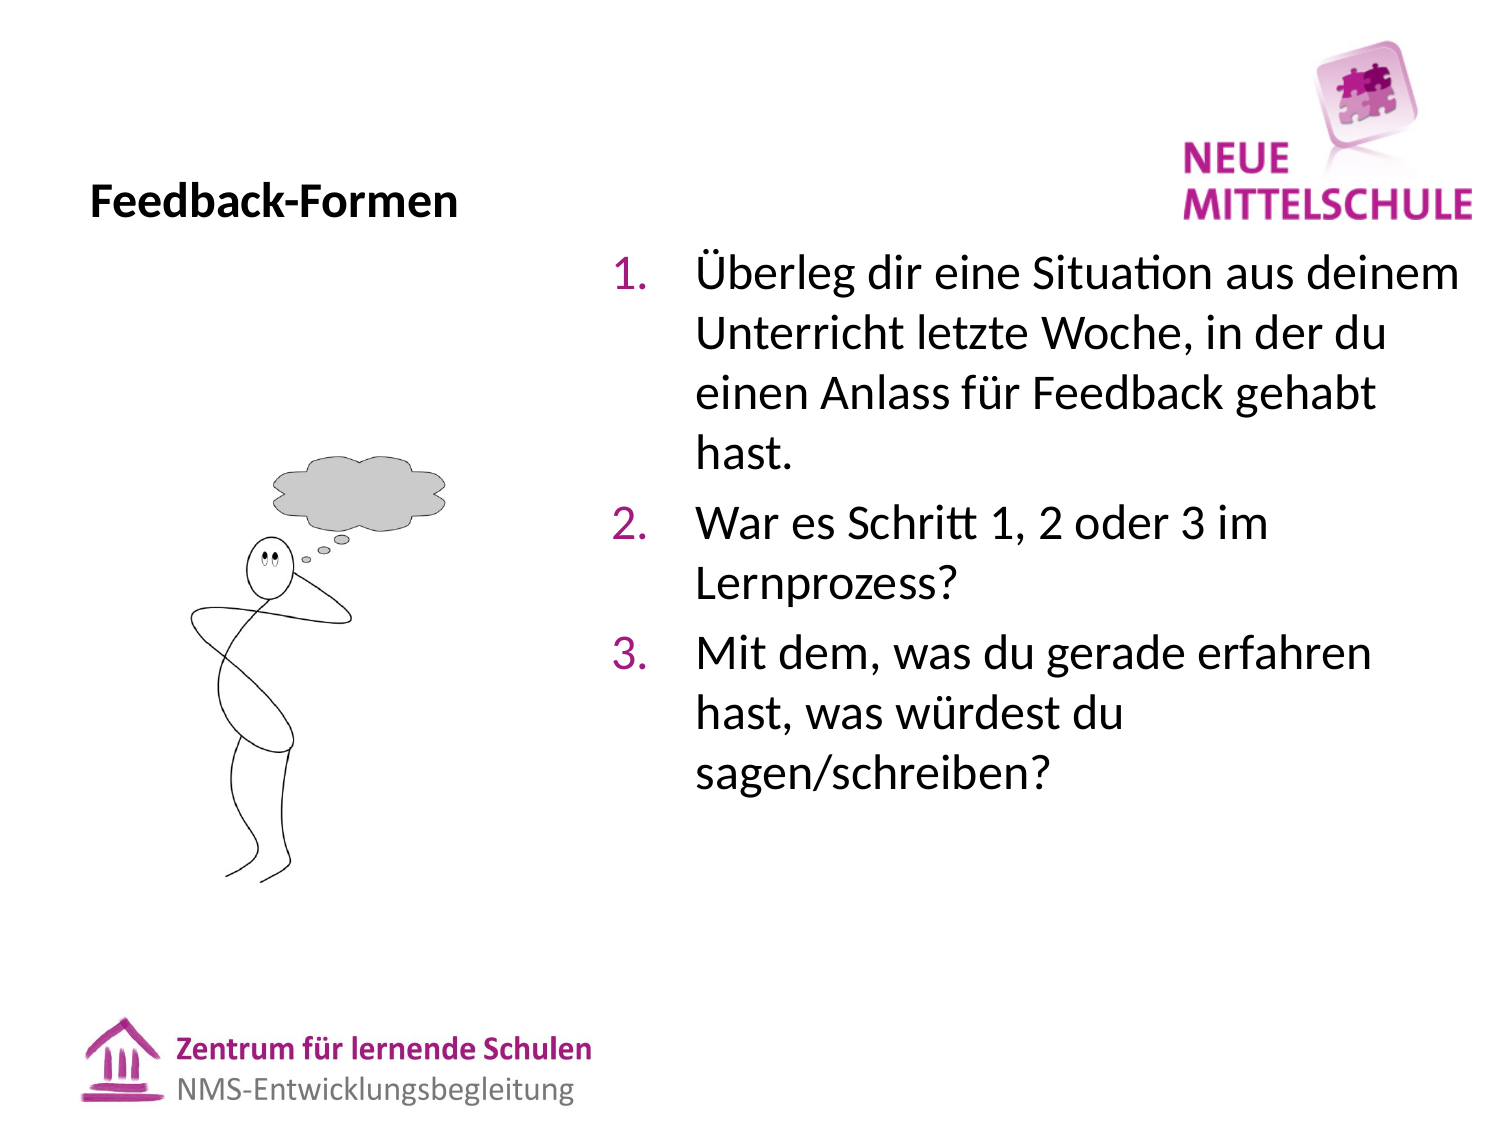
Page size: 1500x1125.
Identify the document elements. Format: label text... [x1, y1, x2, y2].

picture [1183, 24, 1472, 220]
picture [116, 420, 515, 982]
list Überleg dir eine Situation aus deinem Unterricht letzte Woche, in der du einen Anlass für Feedback gehabt hast. War es Schritt 1, 2 oder 3 im Lernprozess? Mit dem, was du gerade erfahren hast, was würdest du sagen/schreiben? [596, 231, 1498, 1005]
title Feedback-Formen [75, 44, 569, 236]
picture [77, 1011, 632, 1125]
